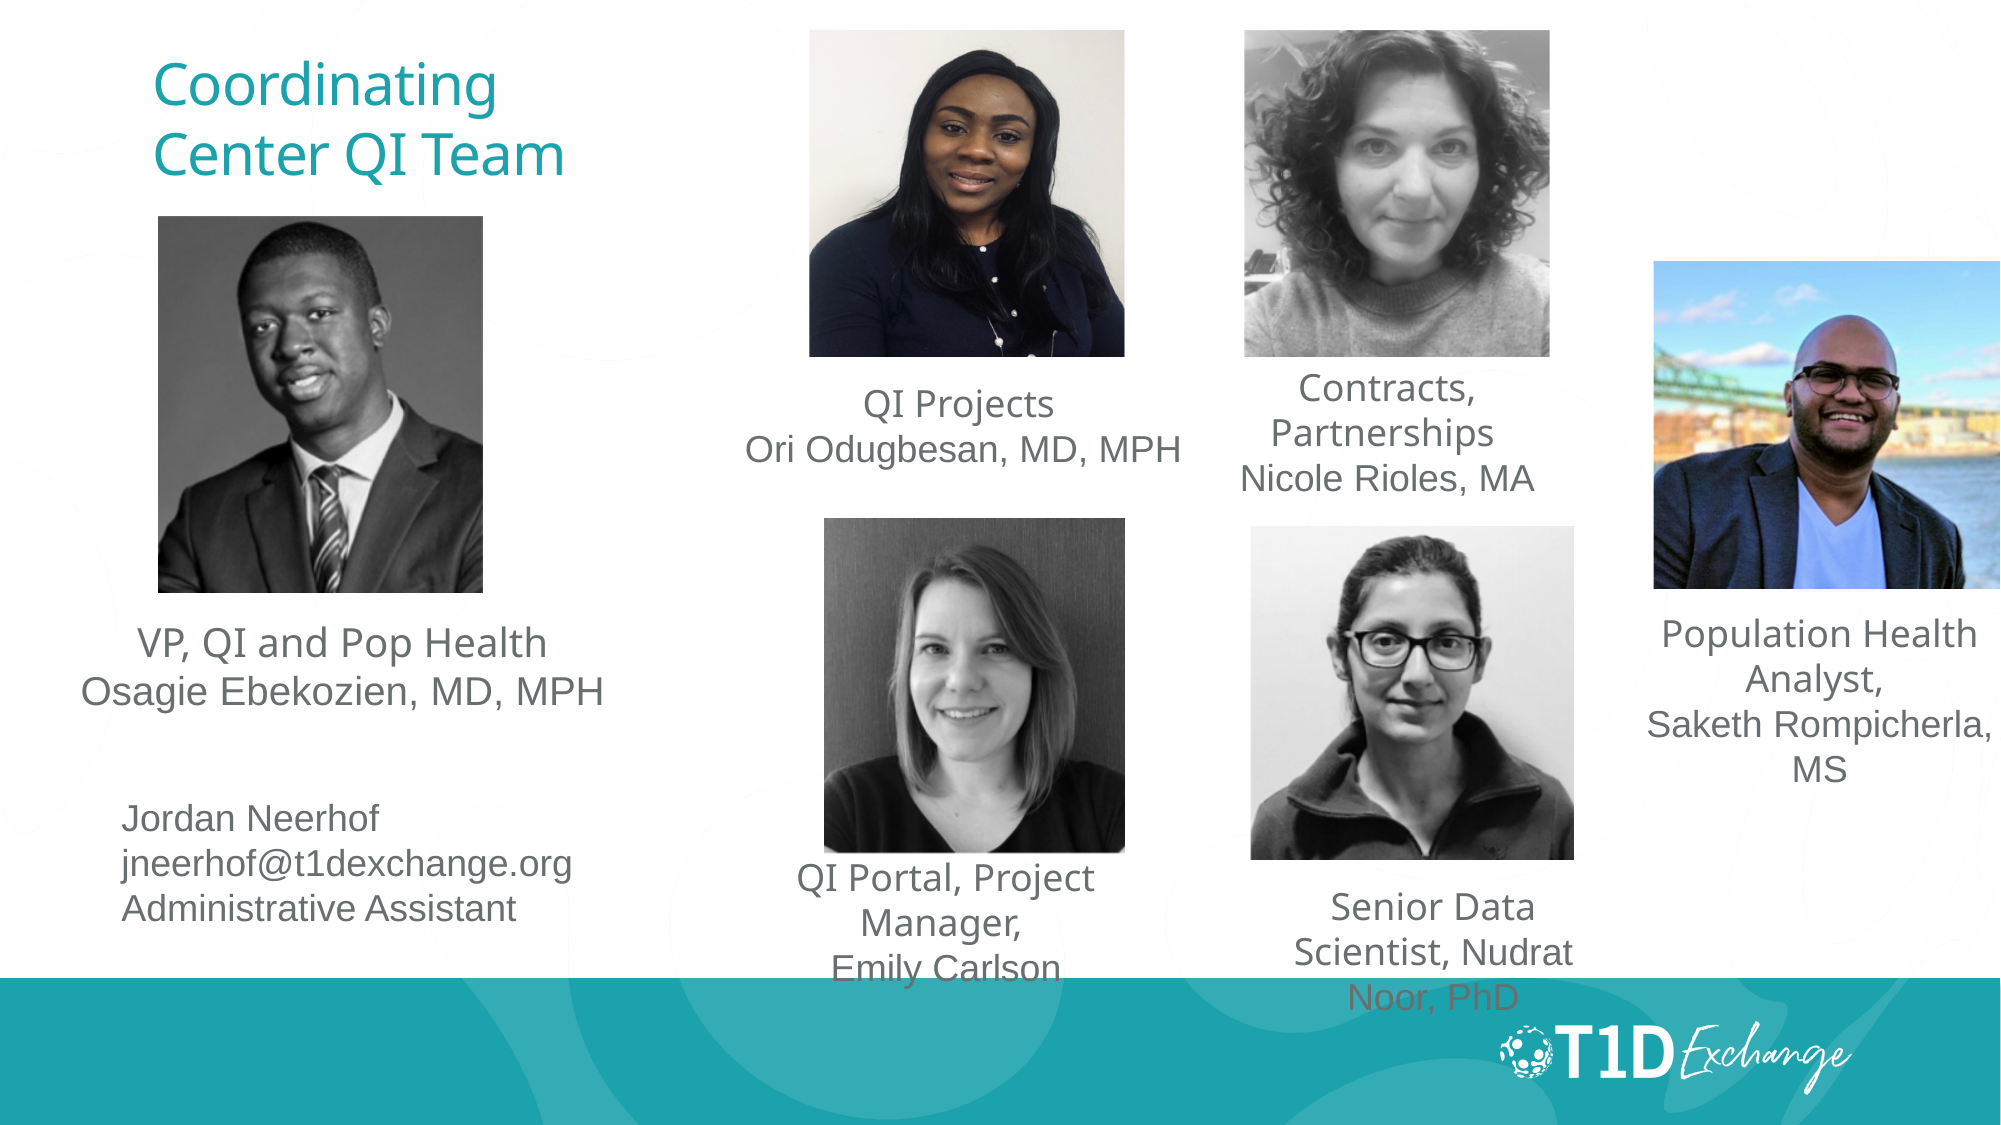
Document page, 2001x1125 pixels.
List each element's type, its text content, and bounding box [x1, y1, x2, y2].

title Coordinating Center QI Team [144, 29, 599, 205]
text_box Jordan Neerhof jneerhof@t1dexchange.org Administrative Assistant [113, 786, 637, 937]
text_box Contracts, Partnerships Nicole Rioles, MA [1182, 356, 1593, 537]
list VP, QI and Pop Health Osagie Ebekozien, MD, MPH [38, 616, 648, 715]
picture [809, 29, 1126, 357]
picture [1247, 526, 1574, 860]
text_box Senior Data Scientist, Nudrat Noor, PhD [1242, 875, 1625, 1026]
picture [1653, 261, 2000, 589]
picture [1241, 29, 1550, 357]
text_box Population Health Analyst, Saketh Rompicherla, MS [1626, 602, 2000, 798]
picture [824, 518, 1126, 856]
picture [1500, 1021, 1852, 1095]
text_box QI Projects Ori Odugbesan, MD, MPH [699, 372, 1229, 507]
picture [157, 215, 484, 593]
text_box QI Portal, Project Manager, Emily Carlson [766, 846, 1125, 1027]
